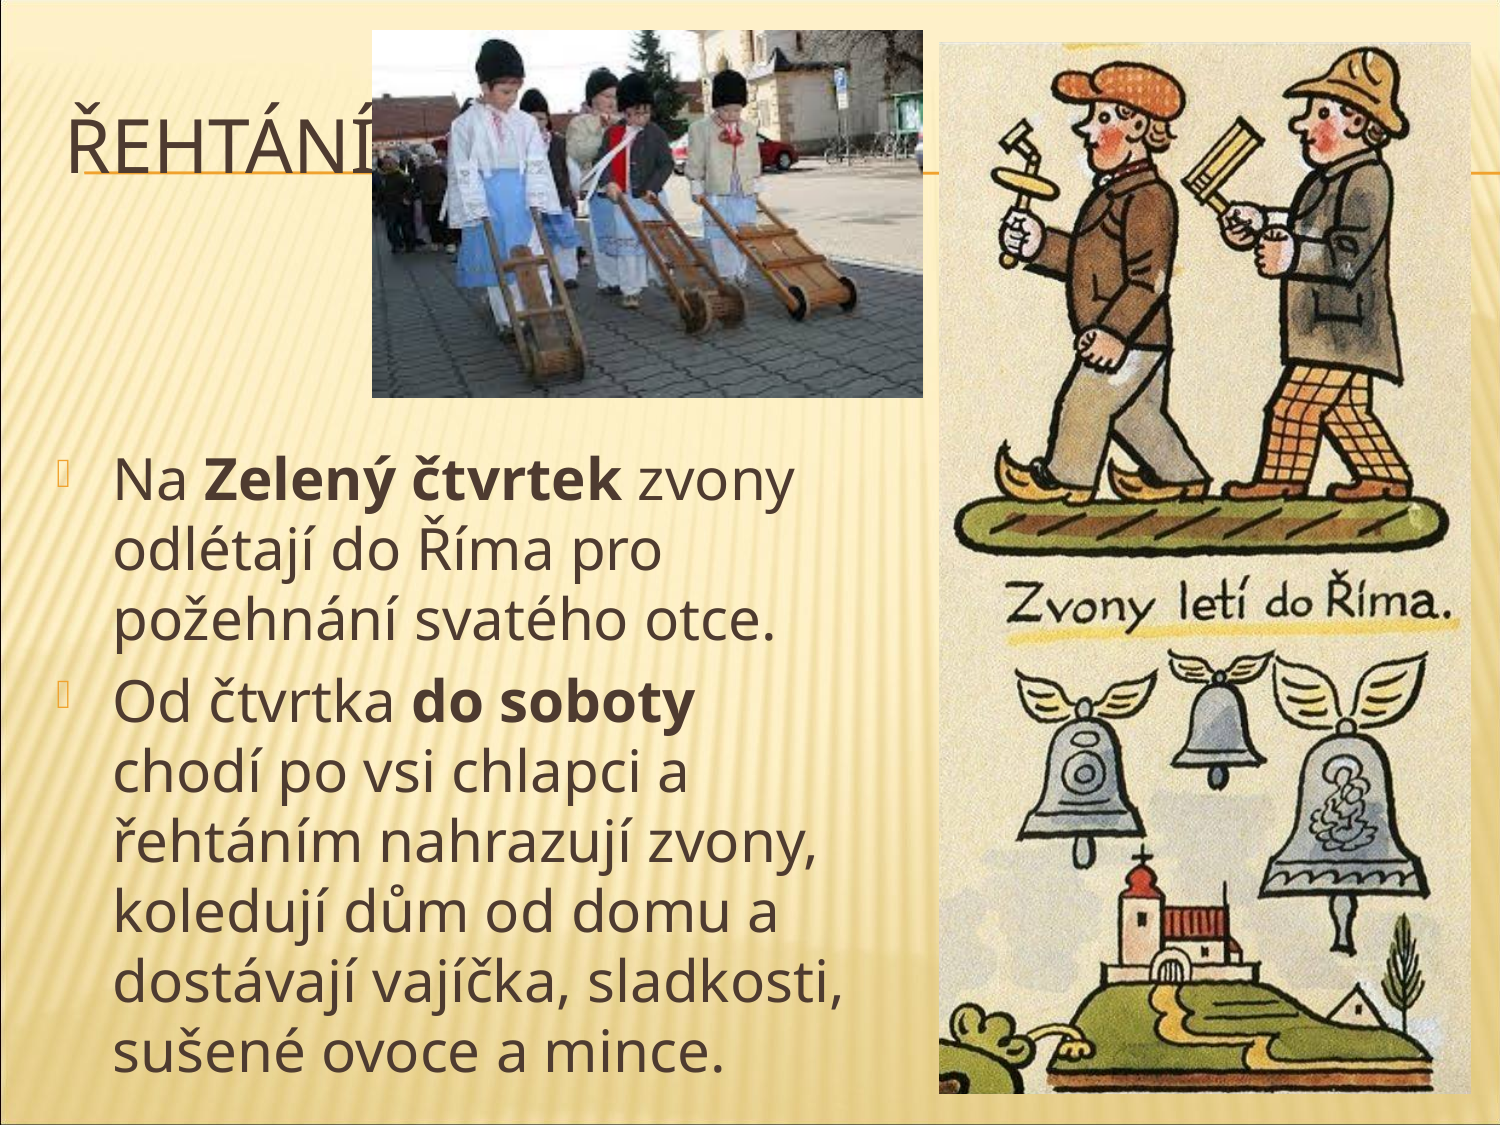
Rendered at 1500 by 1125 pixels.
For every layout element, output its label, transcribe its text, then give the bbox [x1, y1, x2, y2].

title Řehtání [50, 75, 361, 213]
list Na Zelený čtvrtek zvony odlétají do Říma pro požehnání svatého otce. Od čtvrtka do soboty chodí po vsi chlapci a řehtáním nahrazují zvony, koledují dům od domu a dostávají vajíčka, sladkosti, sušené ovoce a mince. [41, 434, 869, 1125]
picture [0, 0, 1500, 1125]
